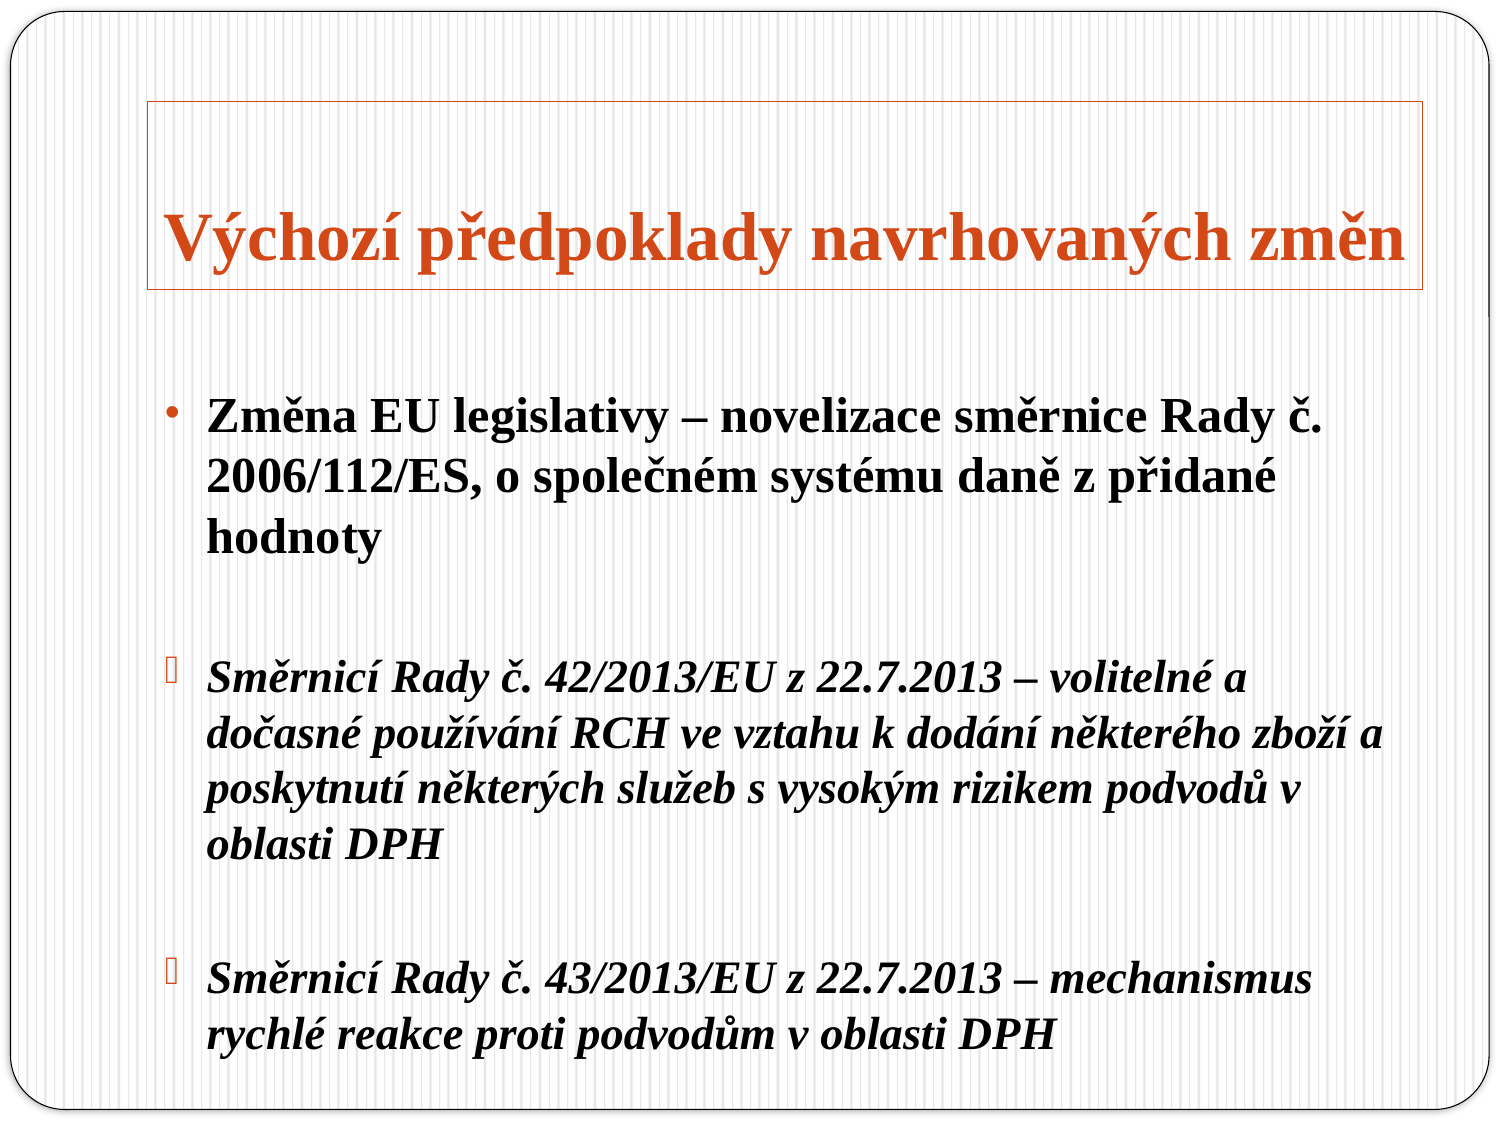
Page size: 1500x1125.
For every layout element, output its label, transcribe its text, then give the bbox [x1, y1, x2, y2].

list Změna EU legislativy – novelizace směrnice Rady č. 2006/112/ES, o společném systému daně z přidané hodnoty Směrnicí Rady č. 42/2013/EU z 22.7.2013 – volitelné a dočasné používání RCH ve vztahu k dodání některého zboží a poskytnutí některých služeb s vysokým rizikem podvodů v oblasti DPH Směrnicí Rady č. 43/2013/EU z 22.7.2013 – mechanismus rychlé reakce proti podvodům v oblasti DPH [150, 302, 1425, 1071]
title Výchozí předpoklady navrhovaných změn [147, 101, 1423, 290]
